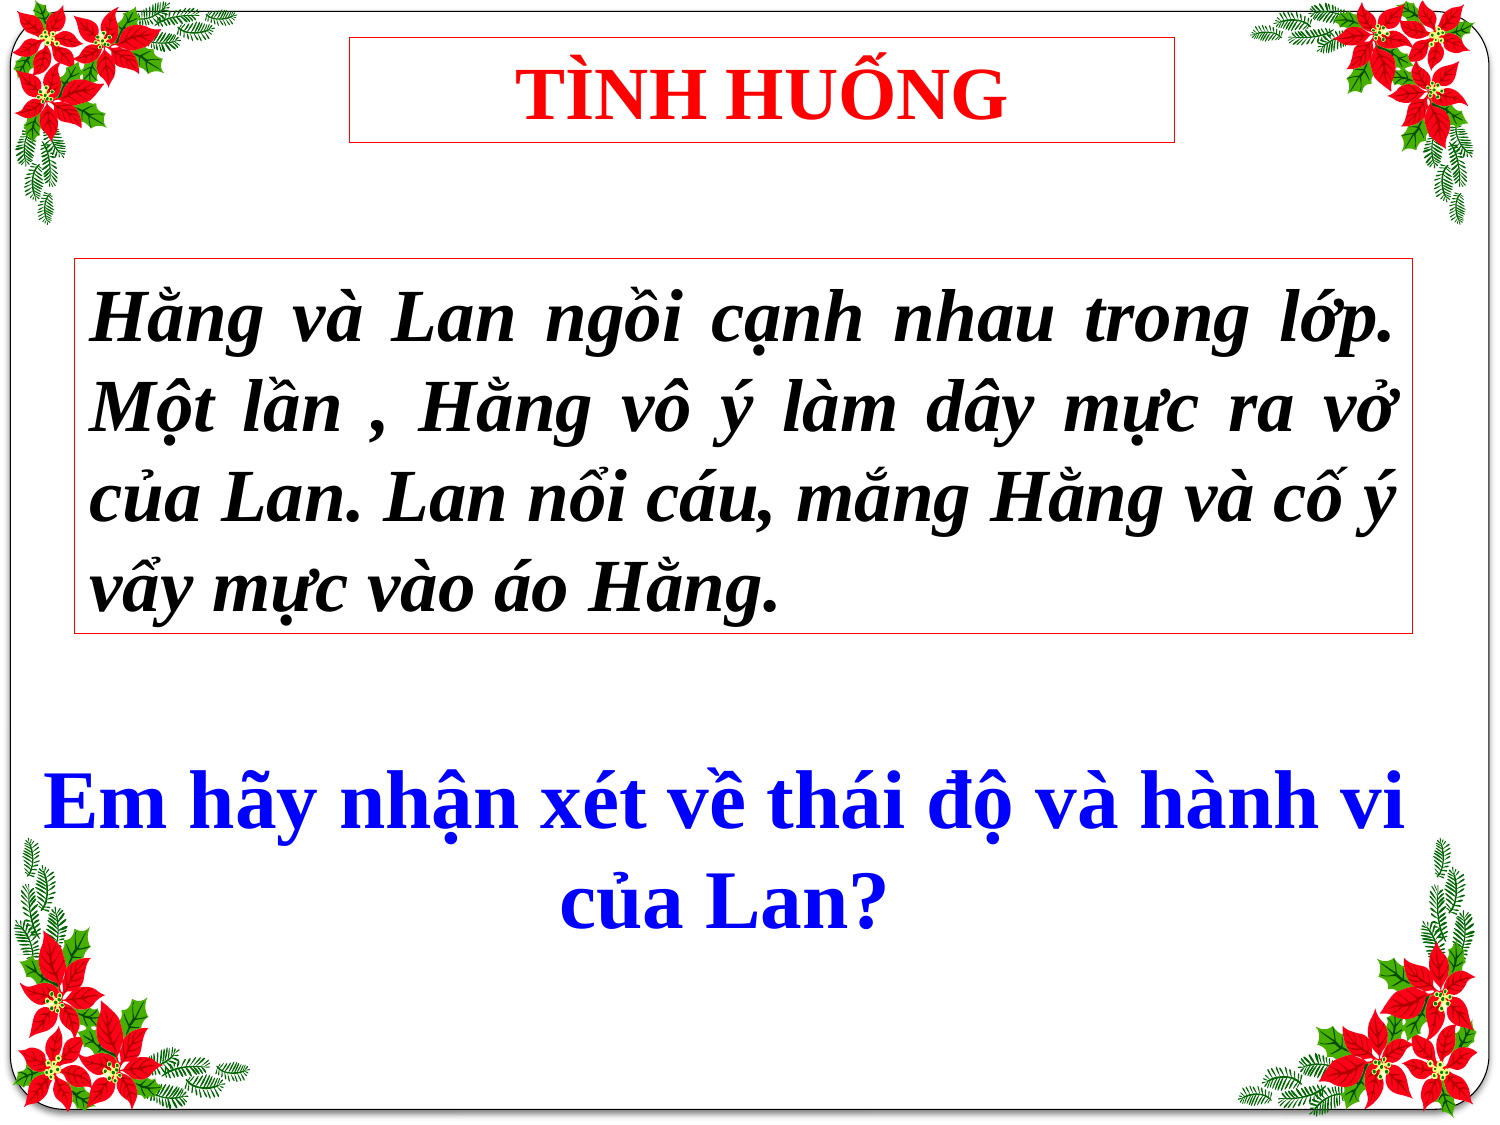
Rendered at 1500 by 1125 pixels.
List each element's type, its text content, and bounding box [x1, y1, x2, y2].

picture [1237, 837, 1478, 1119]
text_box TÌNH HUỐNG [349, 37, 1175, 143]
text_box [243, 137, 1100, 198]
picture [0, 855, 269, 1094]
text_box Em hãy nhận xét về thái độ và hành vi của Lan? [0, 737, 1450, 953]
text_box Hằng và Lan ngồi cạnh nhau trong lớp. Một lần , Hằng vô ý làm dây mực ra vở của Lan. Lan nổi cáu, mắng Hằng và cố ý vẩy mực vào áo Hằng. [74, 258, 1413, 634]
picture [1249, 0, 1476, 226]
picture [12, 0, 238, 226]
